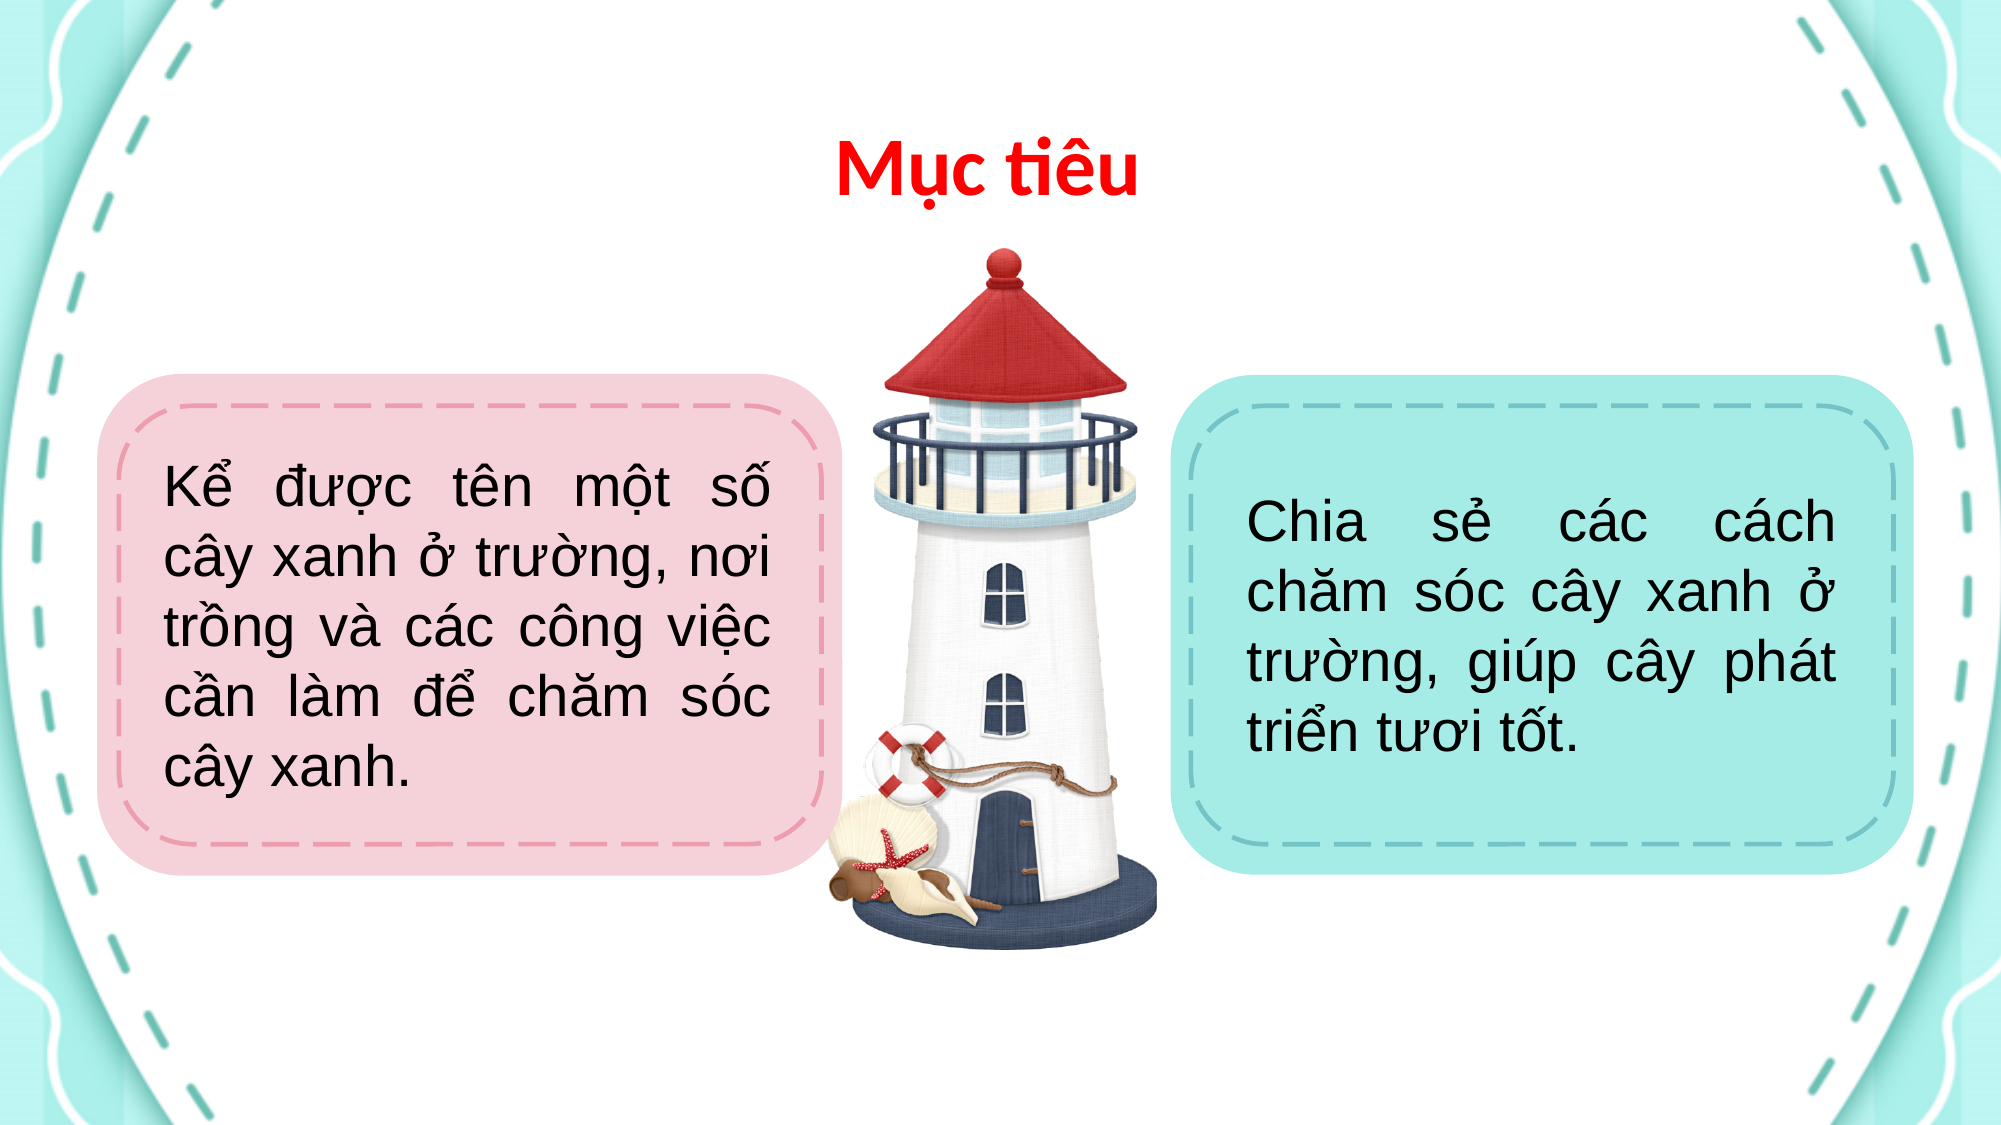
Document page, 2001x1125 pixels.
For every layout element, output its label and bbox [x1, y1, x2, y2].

picture [0, 0, 2001, 1125]
text_box [1170, 374, 1914, 875]
text_box [98, 374, 842, 875]
